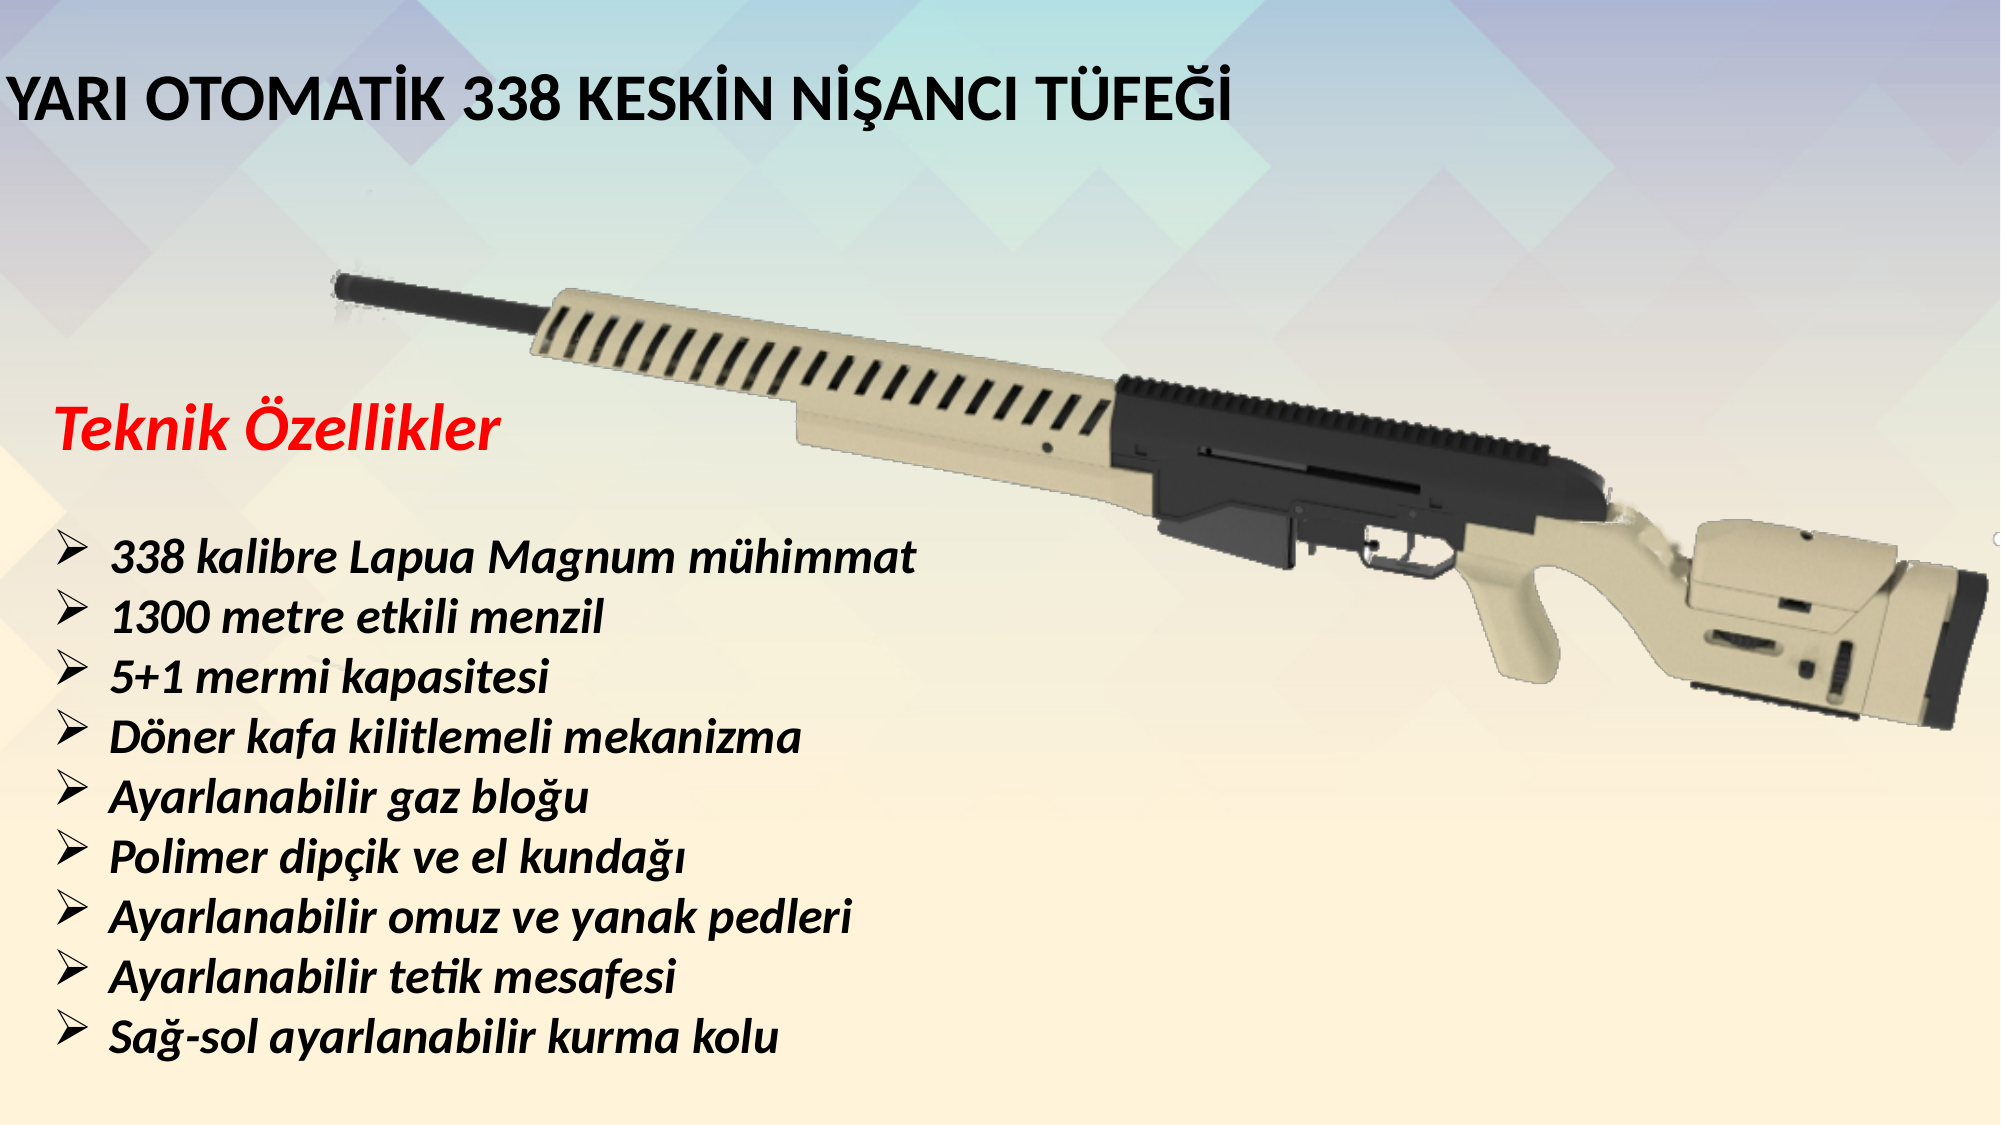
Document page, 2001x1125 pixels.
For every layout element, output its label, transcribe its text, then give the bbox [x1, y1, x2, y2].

text_box YARI OTOMATİK 338 KESKİN NİŞANCI TÜFEĞİ [0, 47, 1422, 191]
picture [0, 0, 2001, 1125]
text_box Teknik Özellikler 338 kalibre Lapua Magnum mühimmat 1300 metre etkili menzil 5+1 mermi kapasitesi Döner kafa kilitlemeli mekanizma Ayarlanabilir gaz bloğu Polimer dipçik ve el kundağı Ayarlanabilir omuz ve yanak pedleri Ayarlanabilir tetik mesafesi Sağ-sol ayarlanabilir kurma kolu [46, 377, 1514, 1056]
